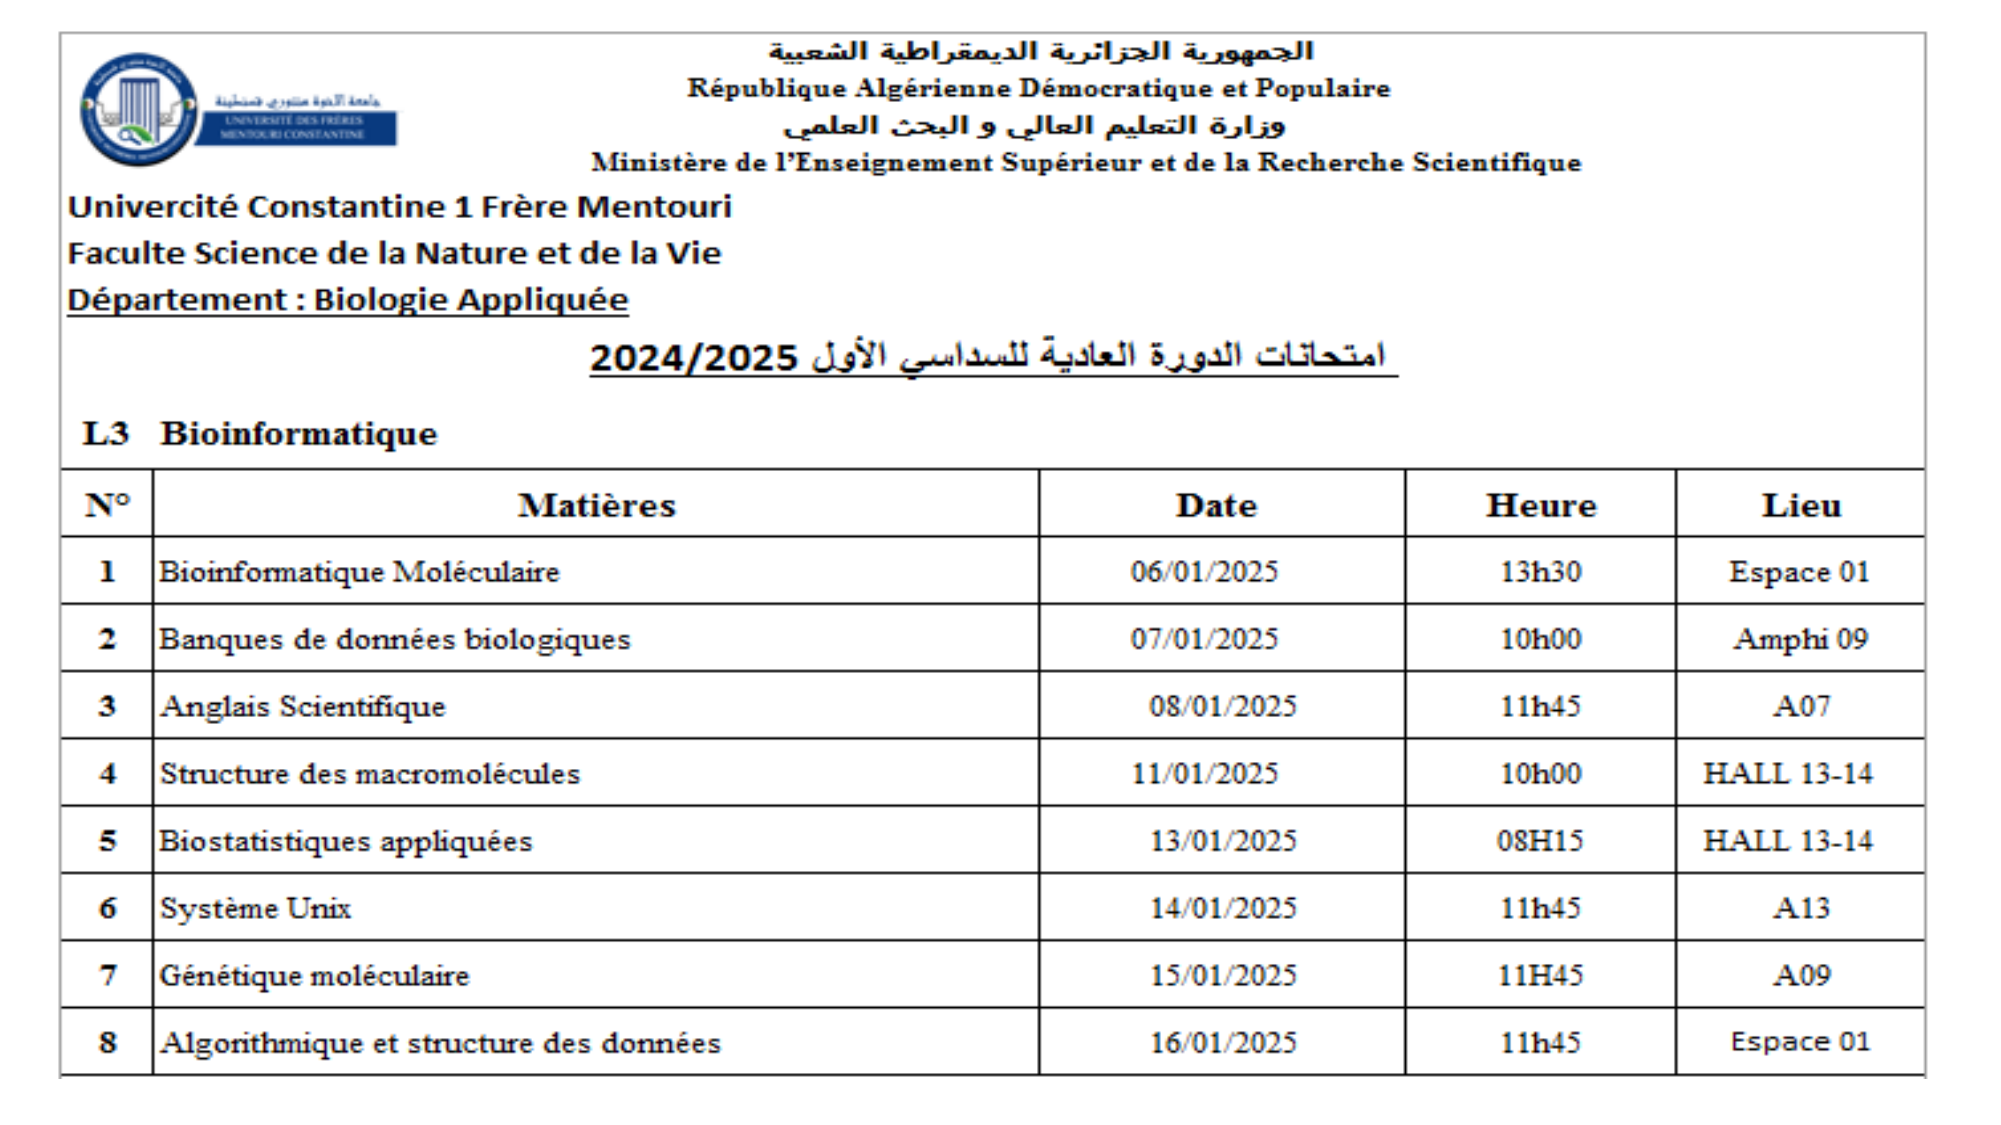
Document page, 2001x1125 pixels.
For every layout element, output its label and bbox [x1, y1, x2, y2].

picture [57, 30, 1933, 1079]
